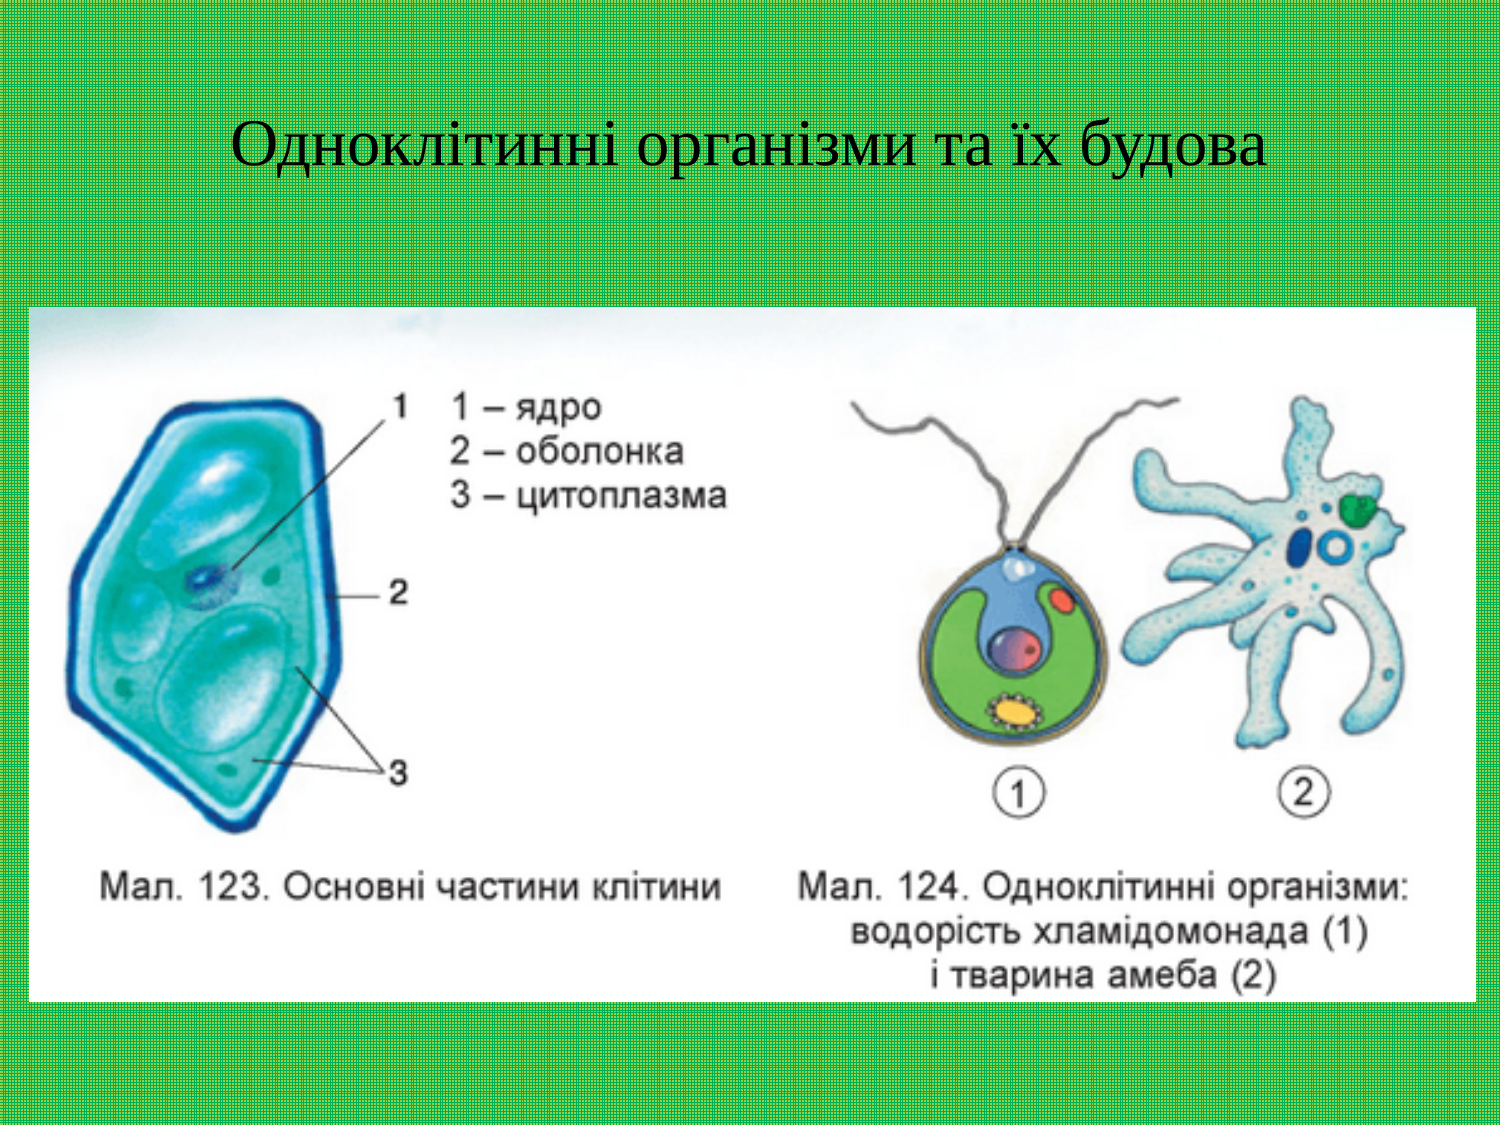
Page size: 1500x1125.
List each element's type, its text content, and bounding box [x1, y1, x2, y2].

title Одноклітинні організми та їх будова [75, 45, 1425, 233]
picture [29, 307, 1476, 1002]
